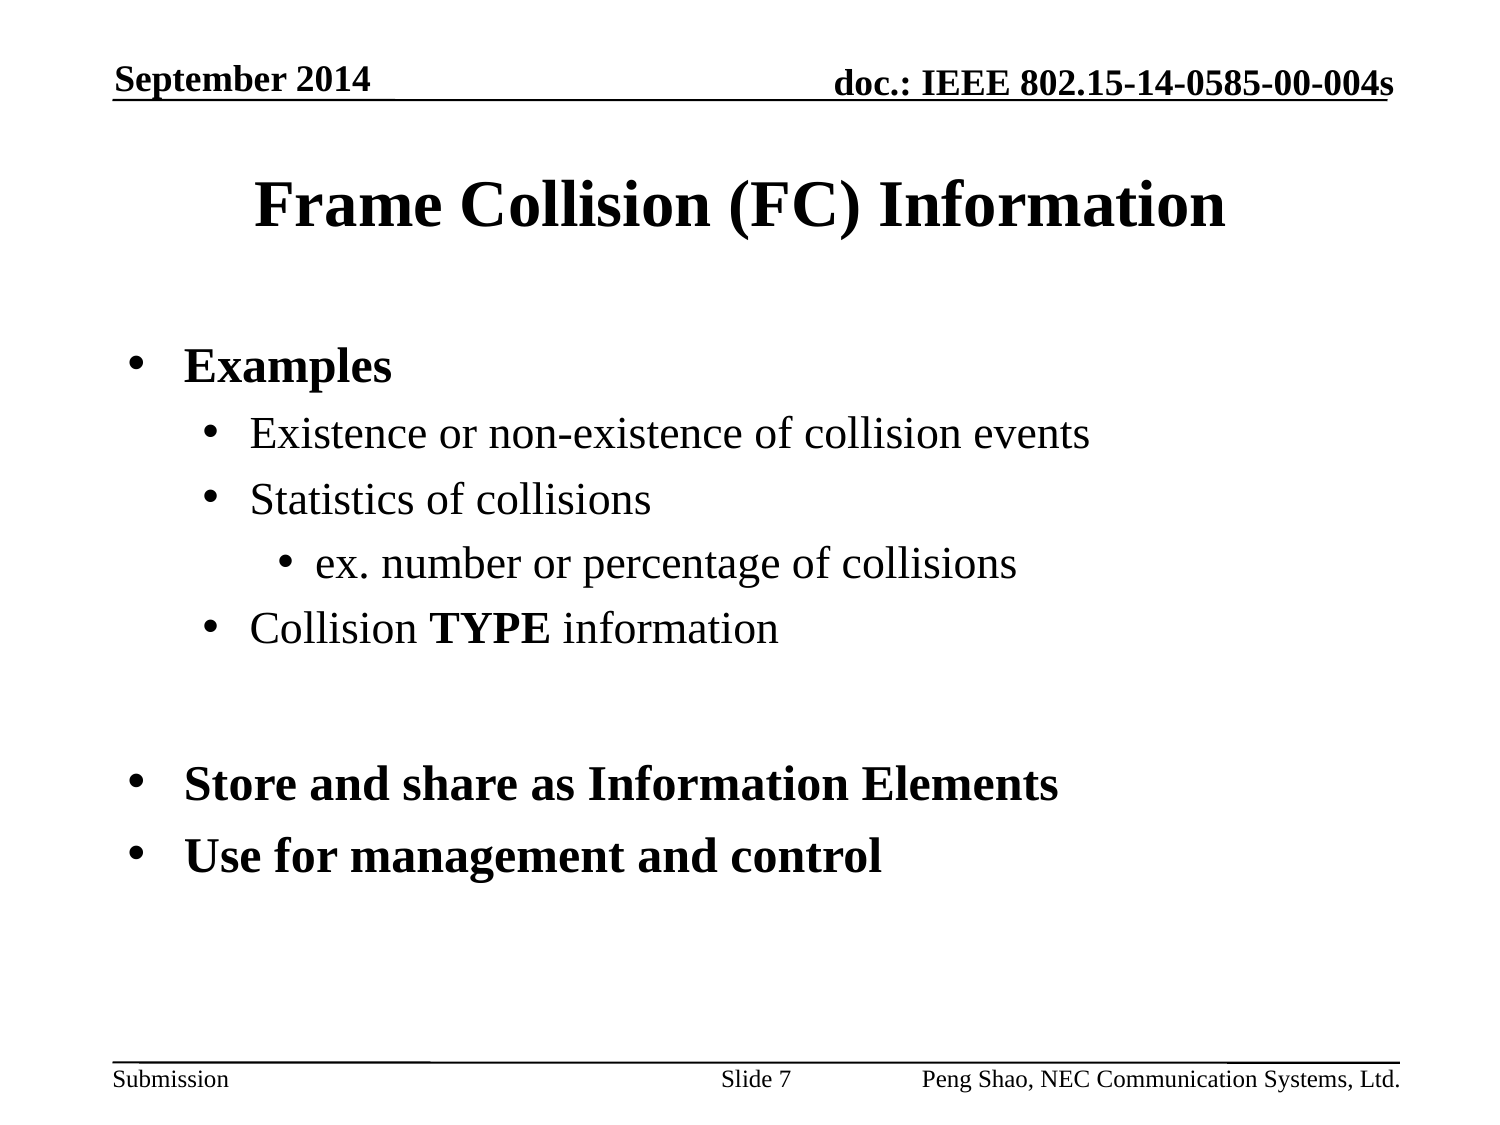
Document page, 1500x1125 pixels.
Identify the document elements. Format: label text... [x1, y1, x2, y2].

footer Peng Shao, NEC Communication Systems, Ltd. [878, 1061, 1402, 1093]
slide_number Slide 7 [712, 1061, 800, 1123]
title Frame Collision (FC) Information [112, 112, 1388, 288]
list Examples Existence or non-existence of collision events Statistics of collisions ex. number or percentage of collisions Collision TYPE information Store and share as Information Elements Use for management and control [112, 324, 1388, 1000]
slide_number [114, 54, 423, 100]
